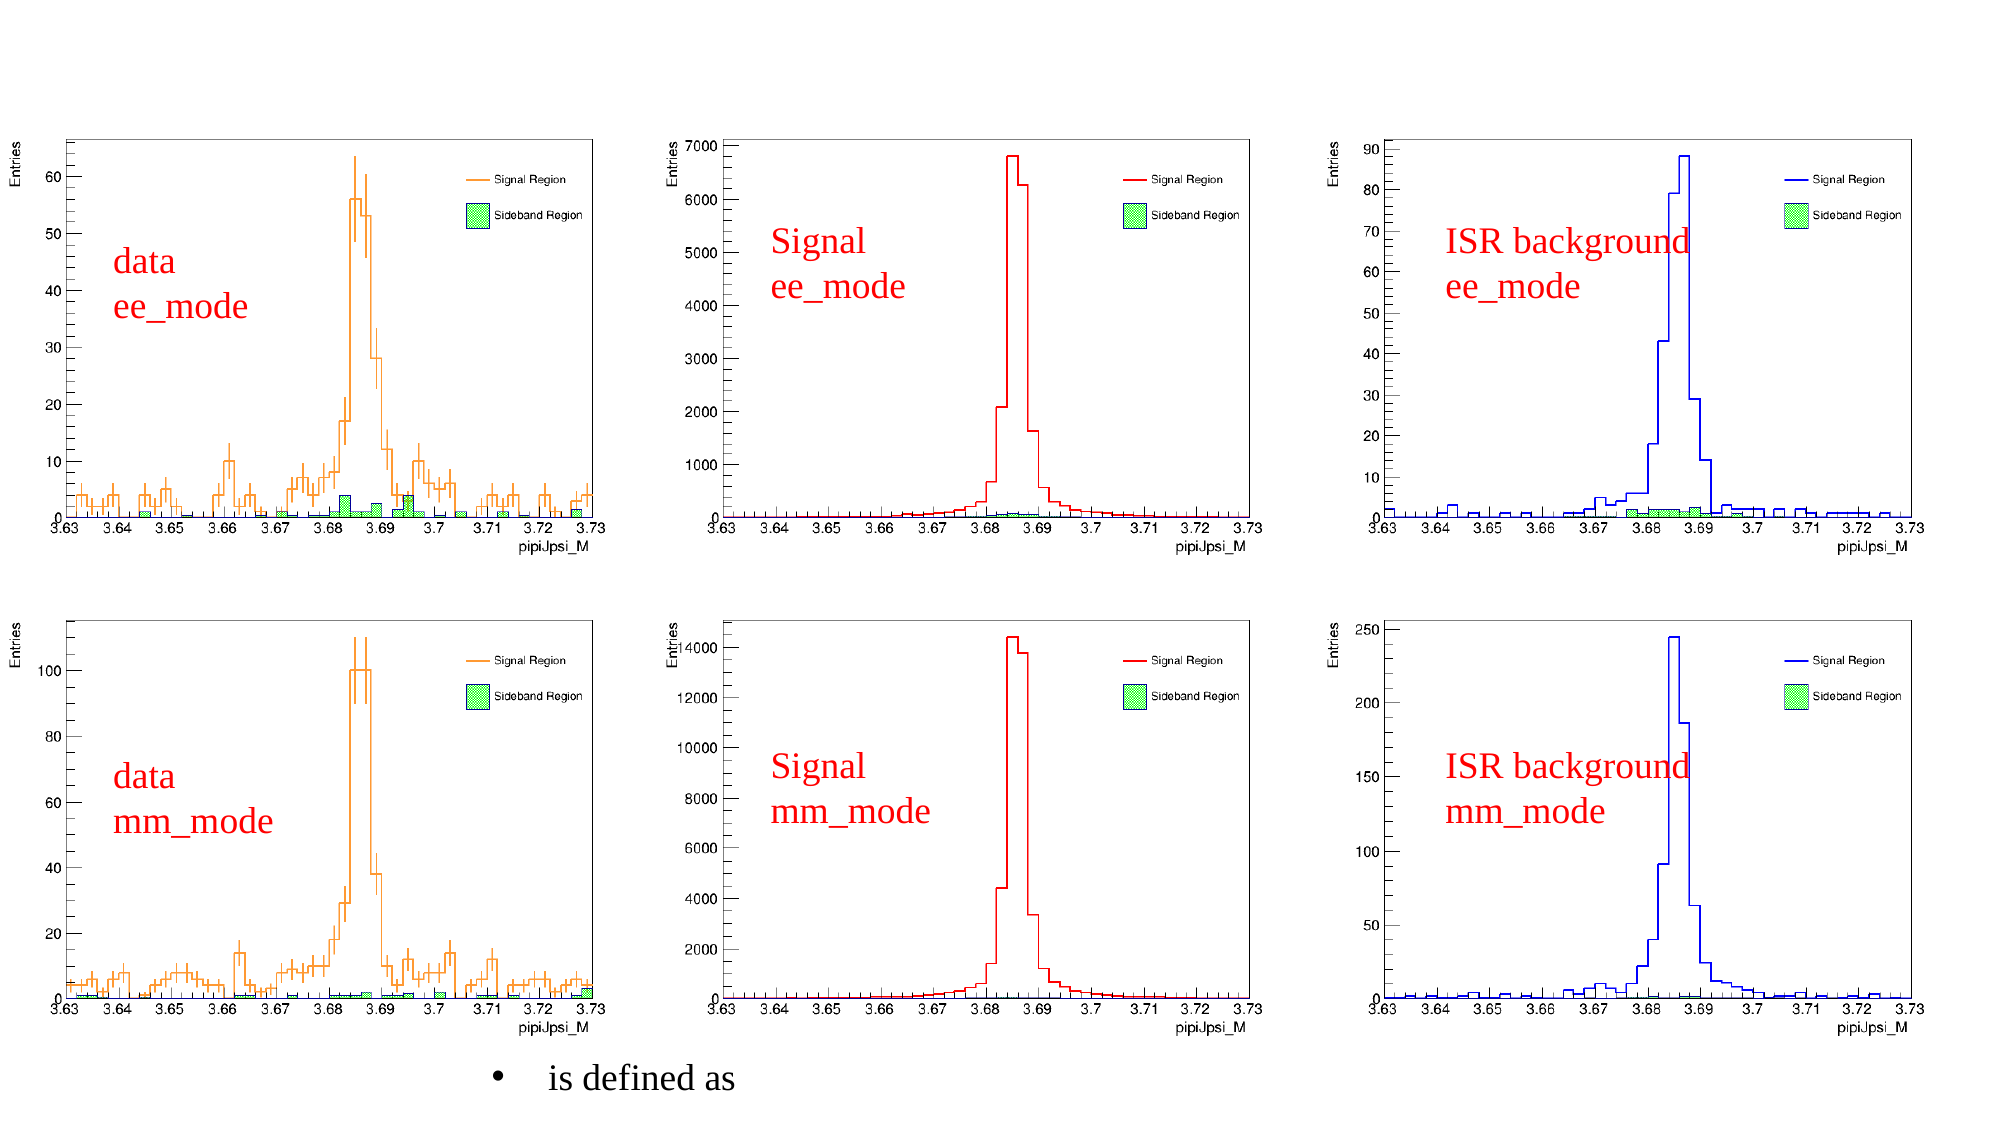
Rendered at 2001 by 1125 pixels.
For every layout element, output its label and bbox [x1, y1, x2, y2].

picture [0, 91, 1315, 565]
picture [0, 572, 1315, 1046]
picture [1318, 572, 1977, 1046]
picture [1318, 91, 1977, 565]
